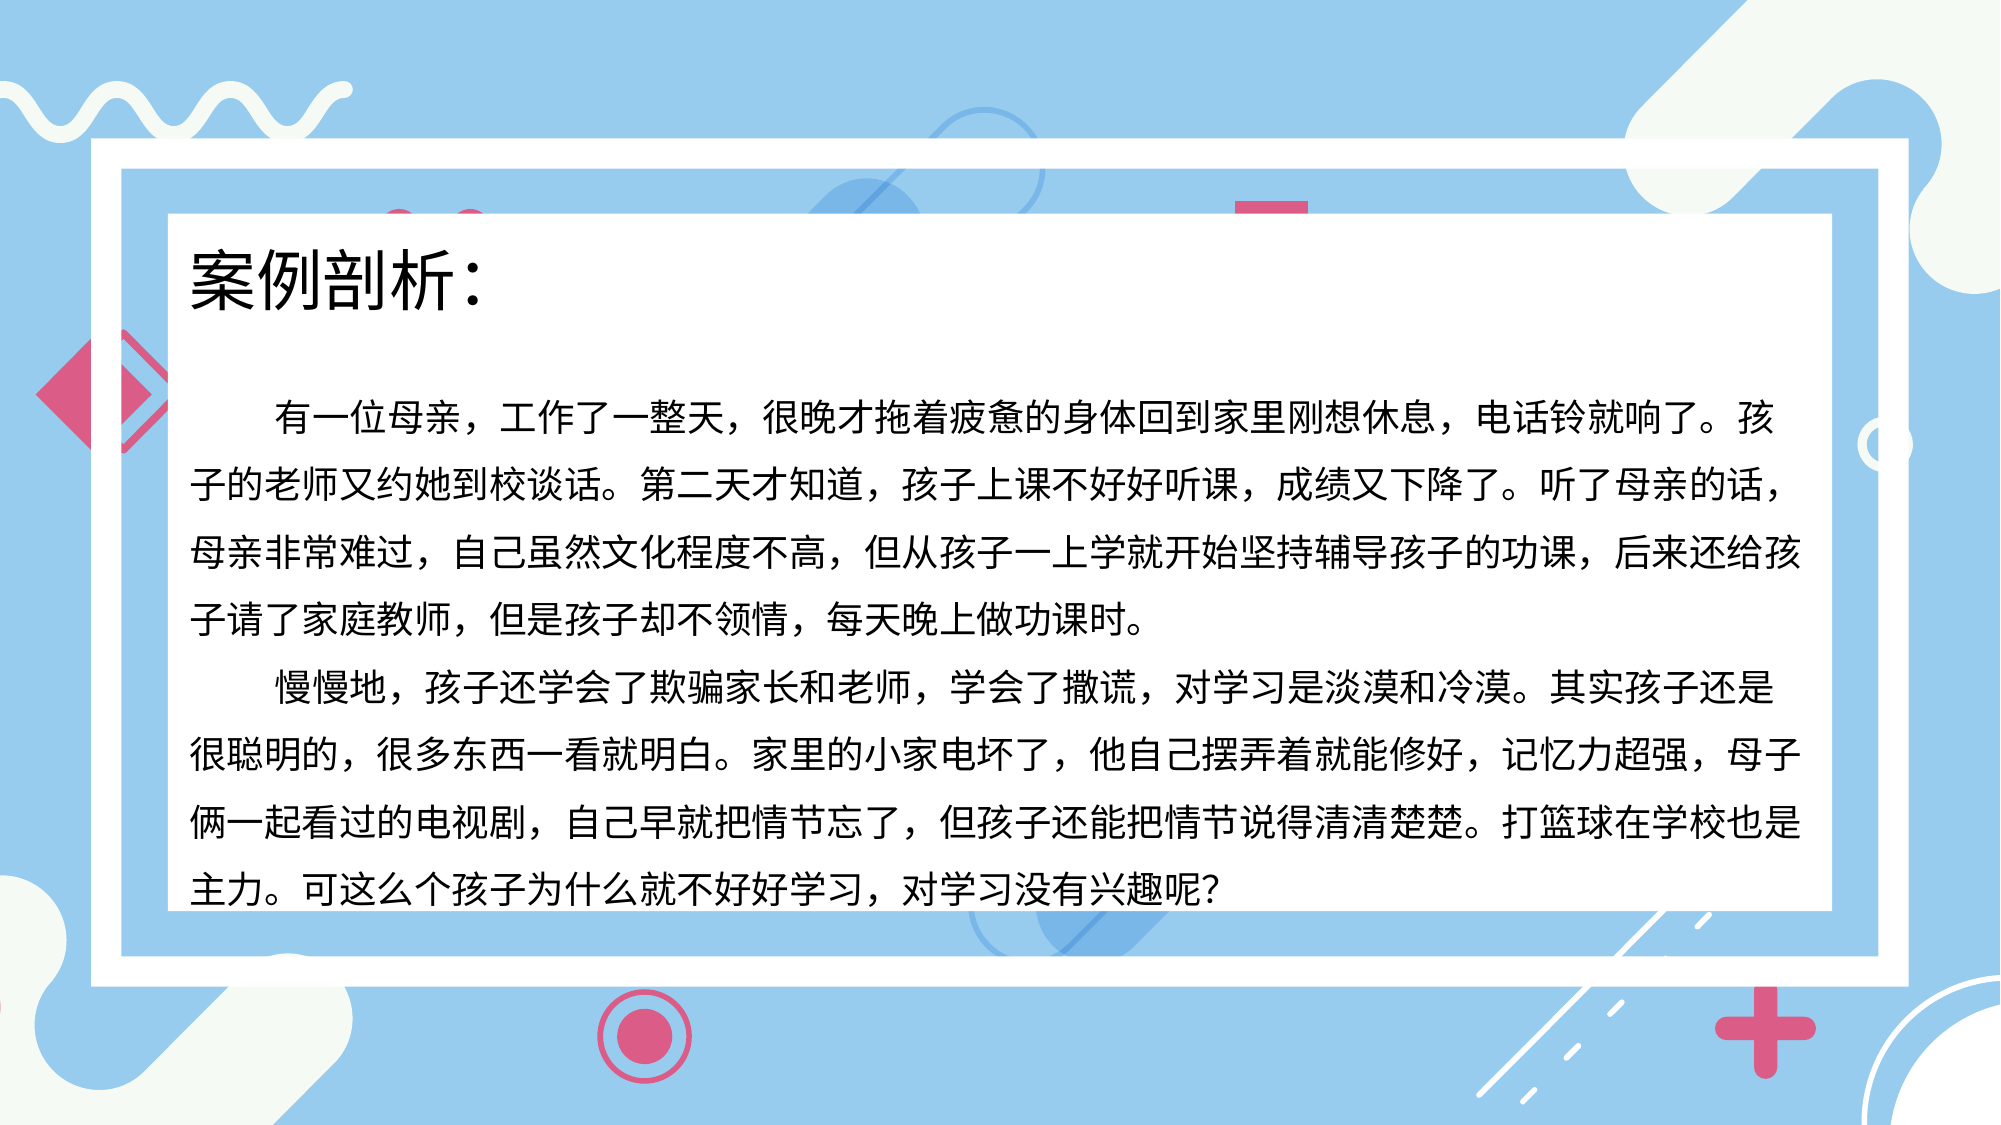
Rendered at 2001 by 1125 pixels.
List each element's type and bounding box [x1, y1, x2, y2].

picture [0, 0, 2000, 1125]
text_box [91, 138, 1909, 987]
